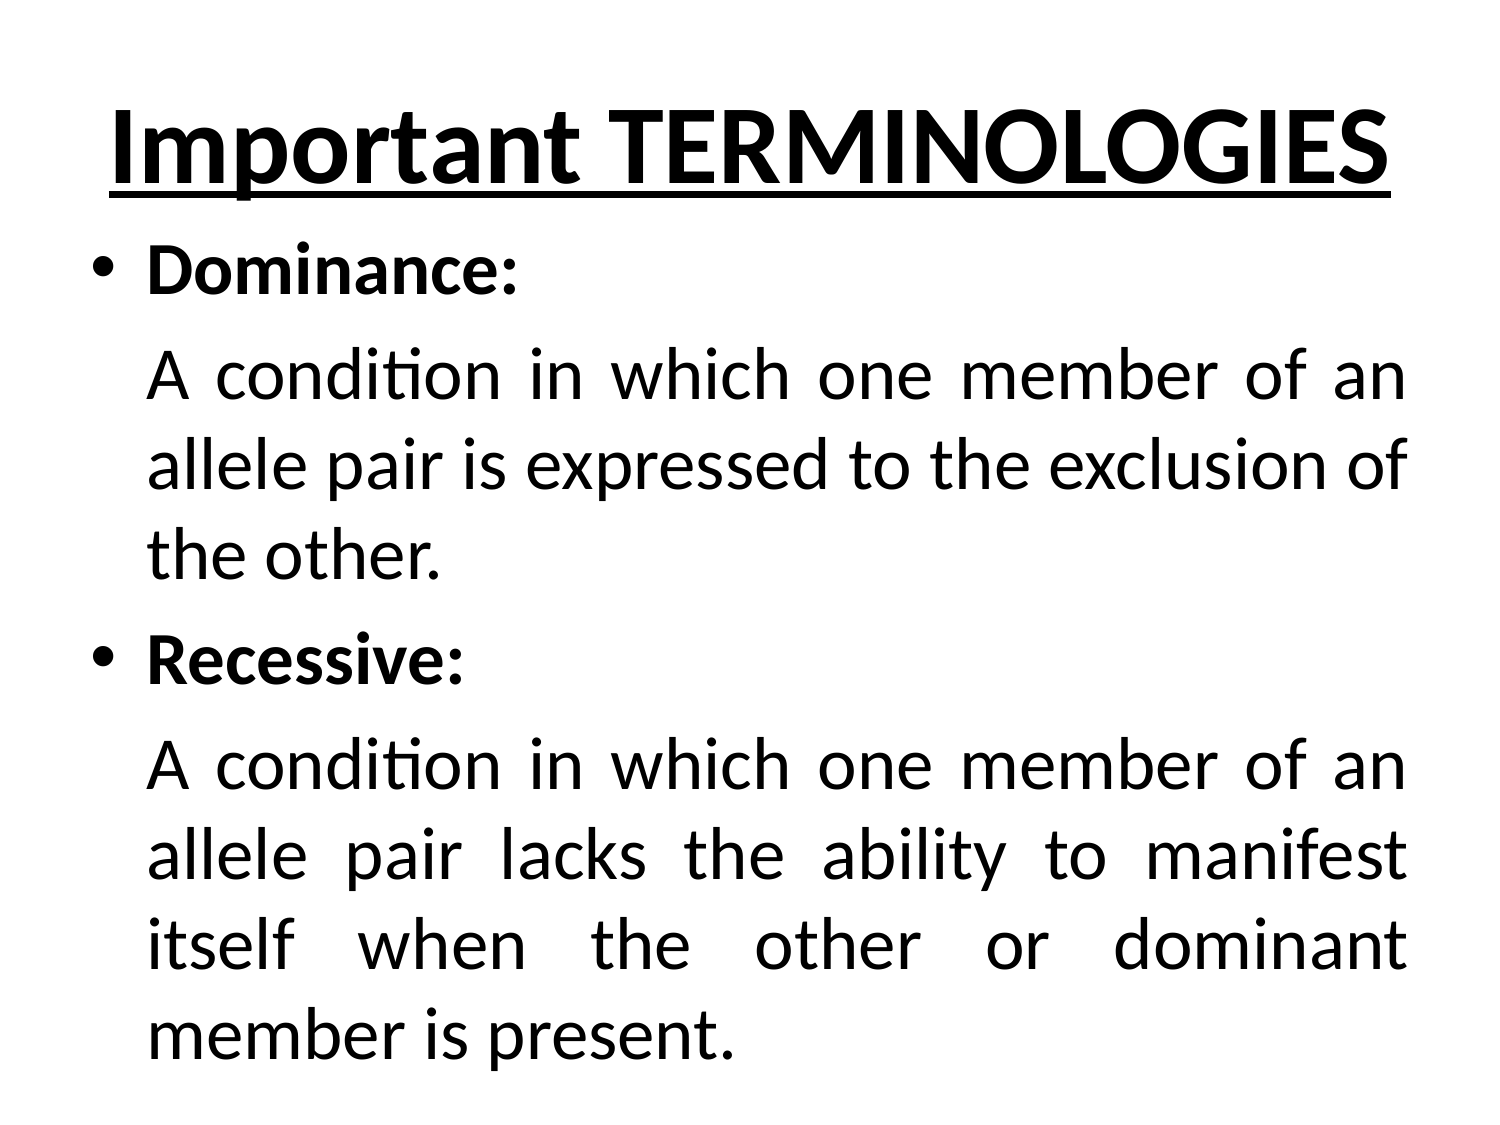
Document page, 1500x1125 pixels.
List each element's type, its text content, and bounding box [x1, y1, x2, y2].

title Important TERMINOLOGIES [75, 45, 1425, 212]
list Dominance: A condition in which one member of an allele pair is expressed to the exclusion of the other. Recessive: A condition in which one member of an allele pair lacks the ability to manifest itself when the other or dominant member is present. [75, 212, 1425, 1125]
